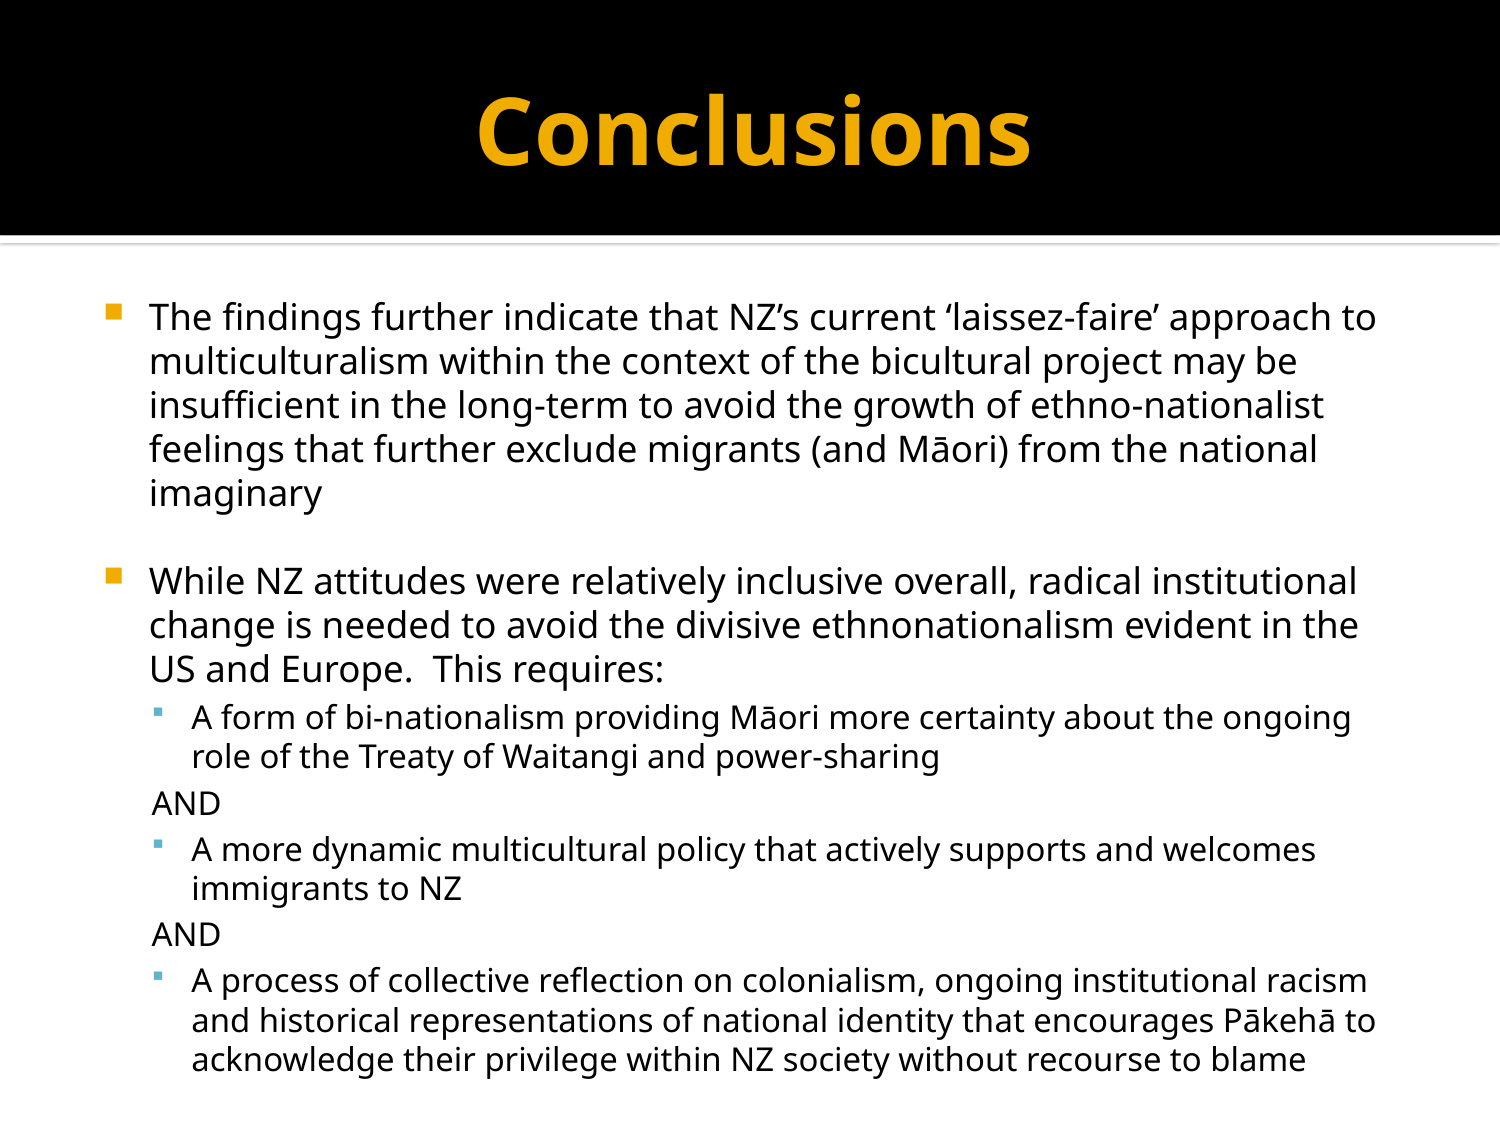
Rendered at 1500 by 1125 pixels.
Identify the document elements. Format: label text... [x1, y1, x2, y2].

title Conclusions [75, 25, 1425, 231]
list The findings further indicate that NZ’s current ‘laissez-faire’ approach to multiculturalism within the context of the bicultural project may be insufficient in the long-term to avoid the growth of ethno-nationalist feelings that further exclude migrants (and Māori) from the national imaginary While NZ attitudes were relatively inclusive overall, radical institutional change is needed to avoid the divisive ethnonationalism evident in the US and Europe. This requires: A form of bi-nationalism providing Māori more certainty about the ongoing role of the Treaty of Waitangi and power-sharing AND A more dynamic multicultural policy that actively supports and welcomes immigrants to NZ AND A process of collective reflection on colonialism, ongoing institutional racism and historical representations of national identity that encourages Pākehā to acknowledge their privilege within NZ society without recourse to blame [76, 278, 1427, 1094]
